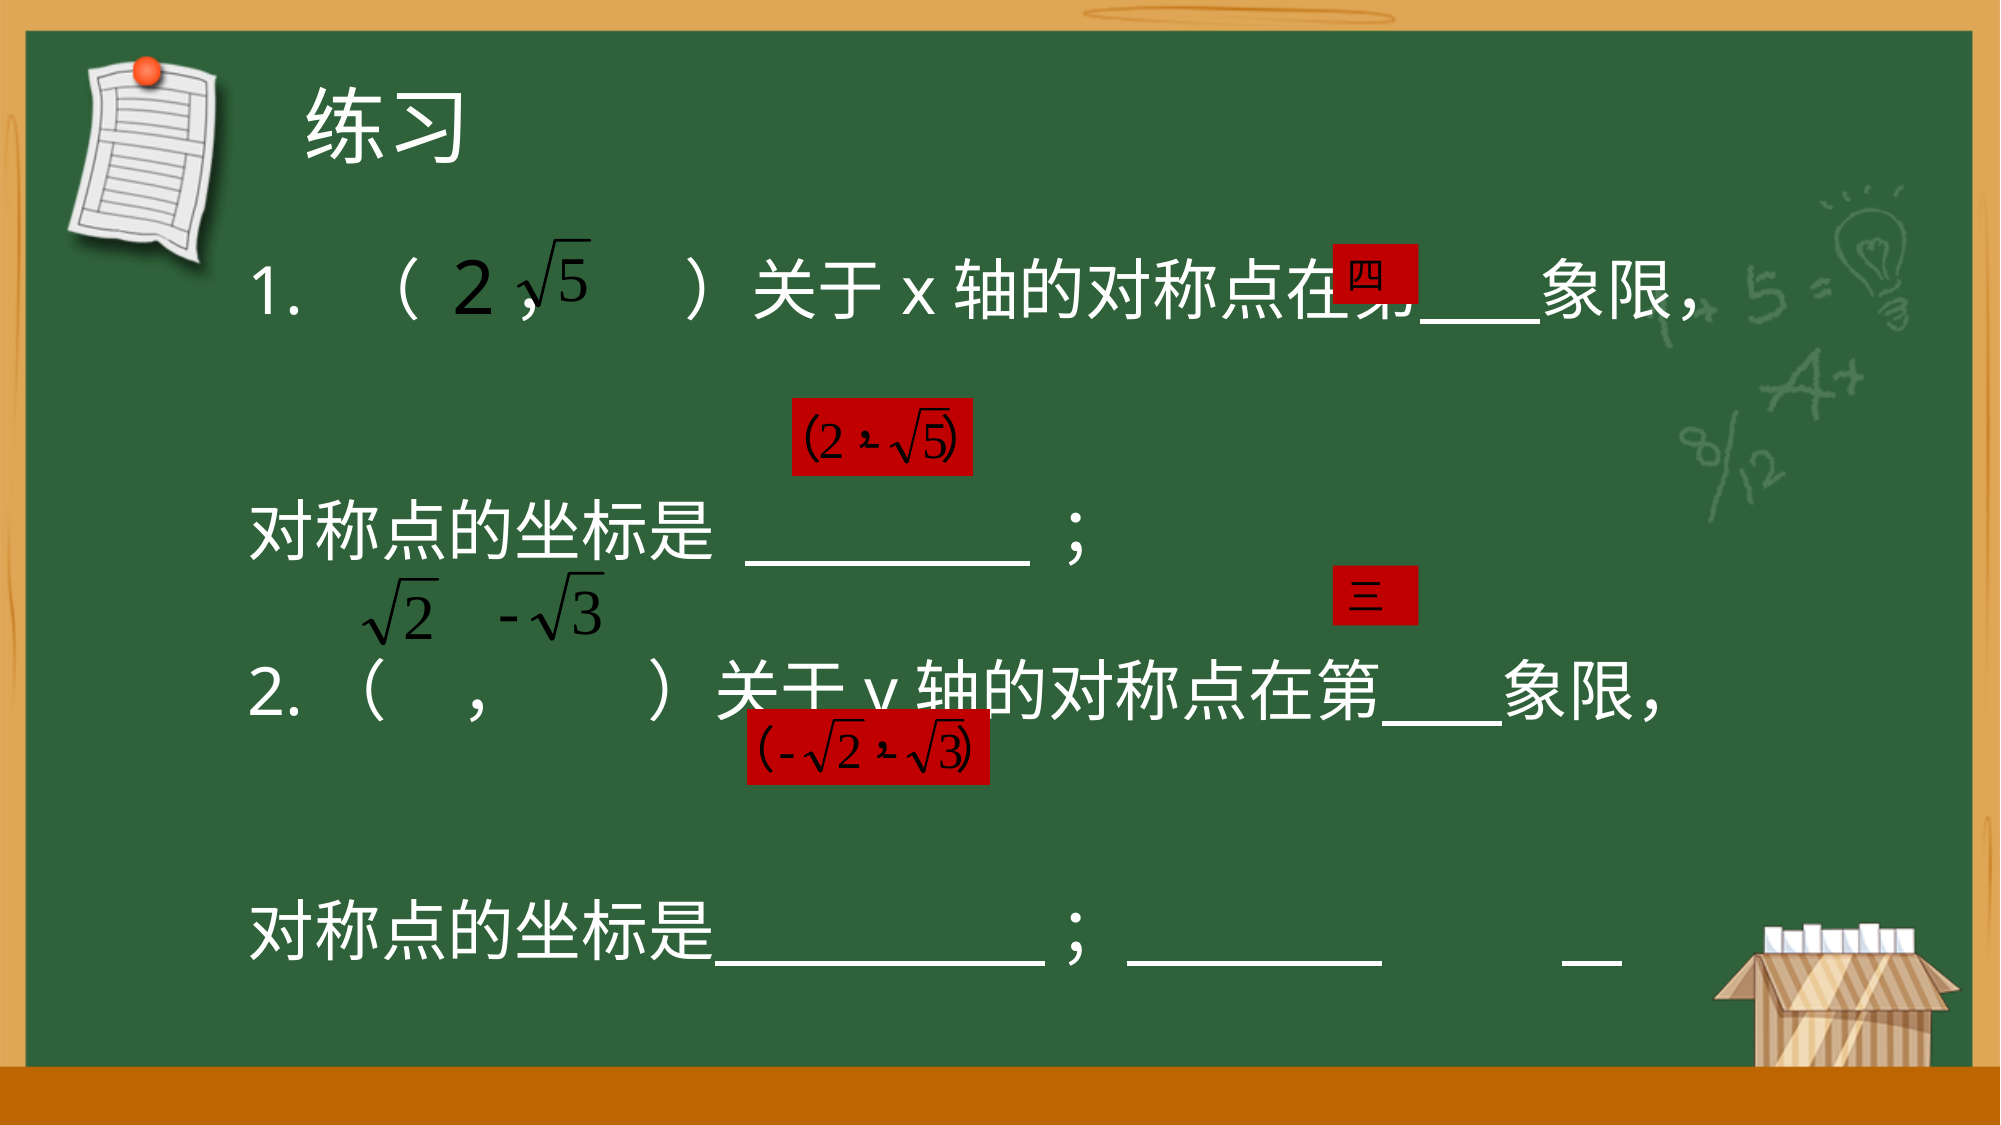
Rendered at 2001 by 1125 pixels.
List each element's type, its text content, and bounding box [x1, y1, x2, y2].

text_box 练习 [289, 66, 644, 182]
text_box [489, 559, 619, 656]
text_box 四 [1332, 244, 1419, 304]
picture [0, 0, 2000, 1125]
text_box 三 [1332, 565, 1419, 626]
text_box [351, 565, 452, 656]
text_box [506, 226, 602, 323]
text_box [746, 709, 990, 785]
text_box 1. （ 2， ）关于x轴的对称点在第 象限， 对称点的坐标是 ； 2.（ ， ）关于y轴的对称点在第 象限， 对称点的坐标是 ； [233, 231, 1833, 1125]
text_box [792, 398, 973, 476]
